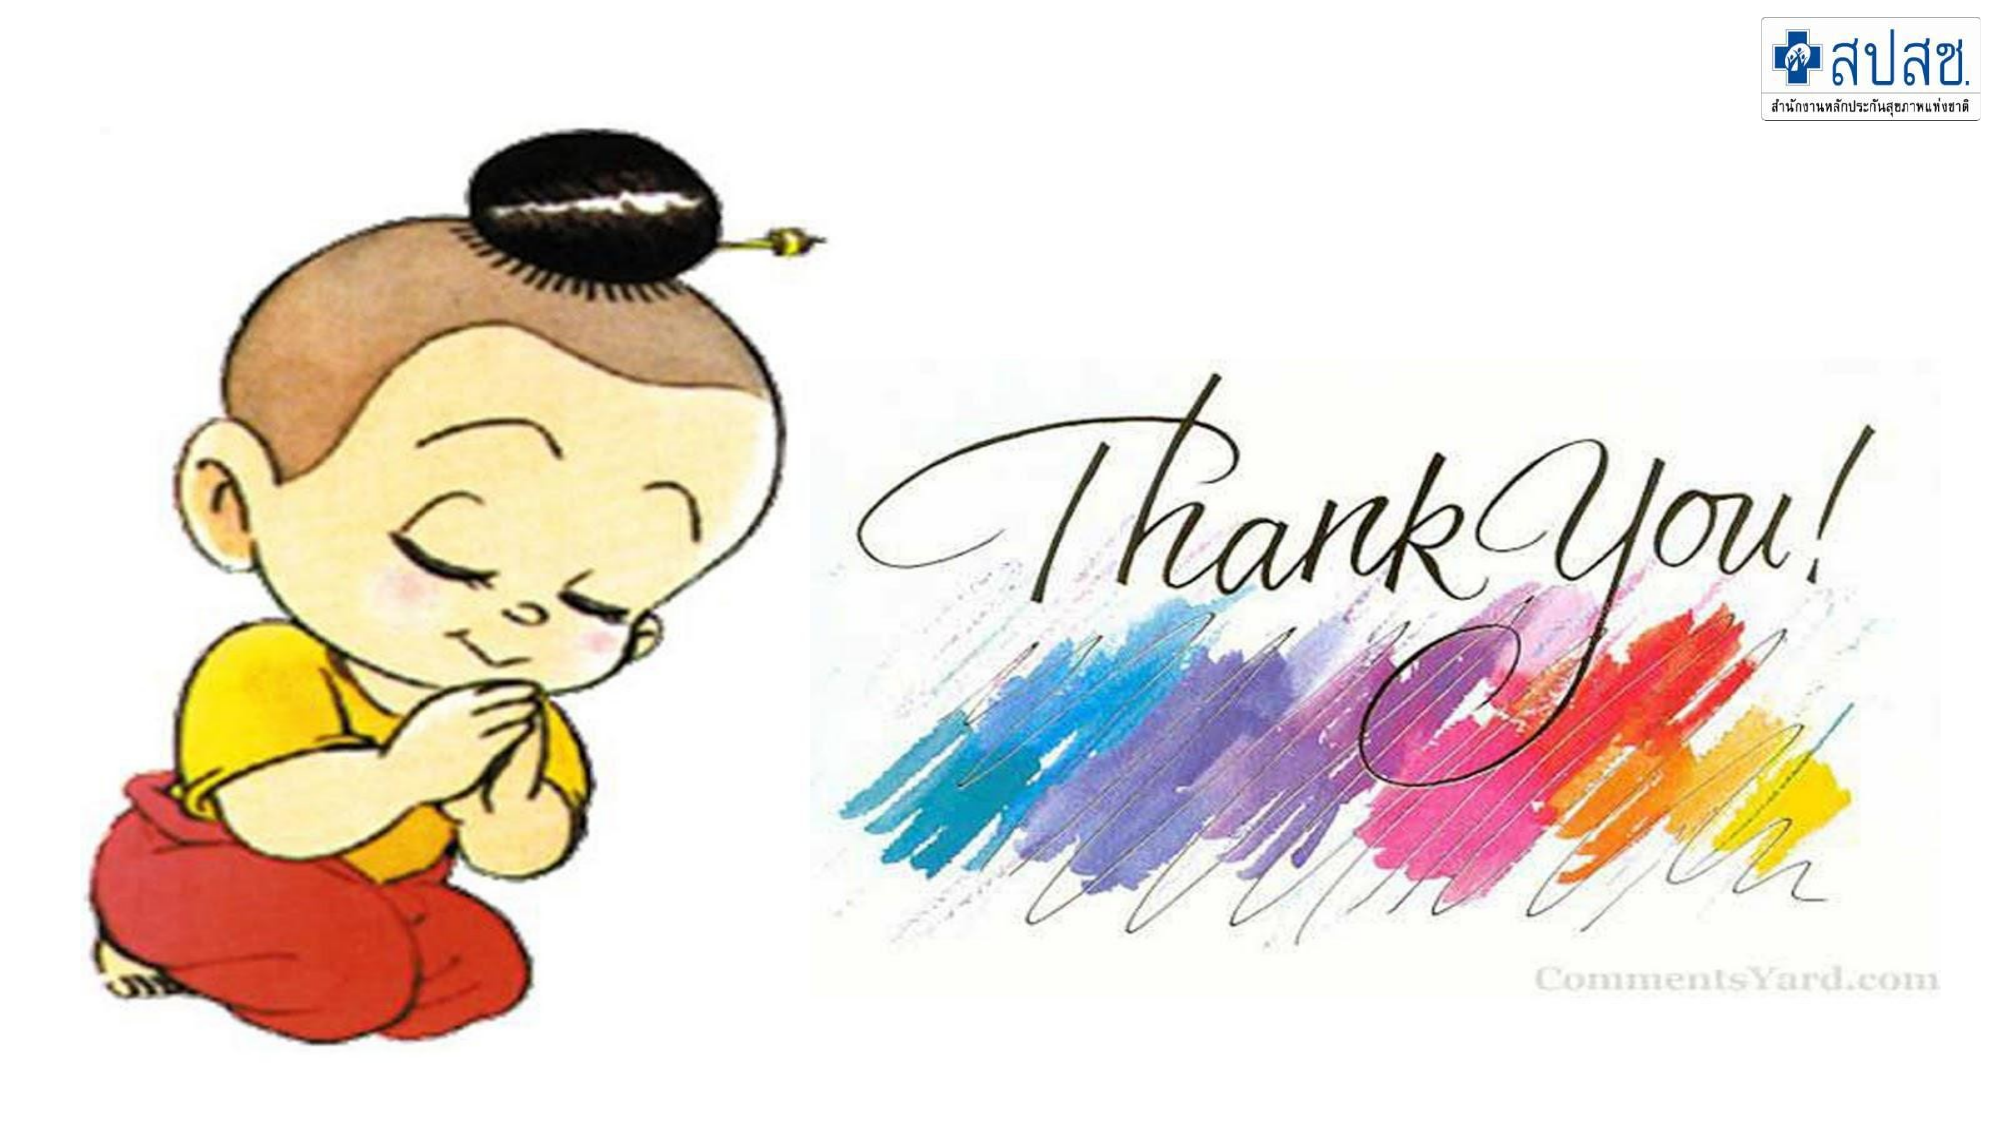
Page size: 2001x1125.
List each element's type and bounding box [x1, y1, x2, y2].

text_box [79, 17, 1981, 1064]
